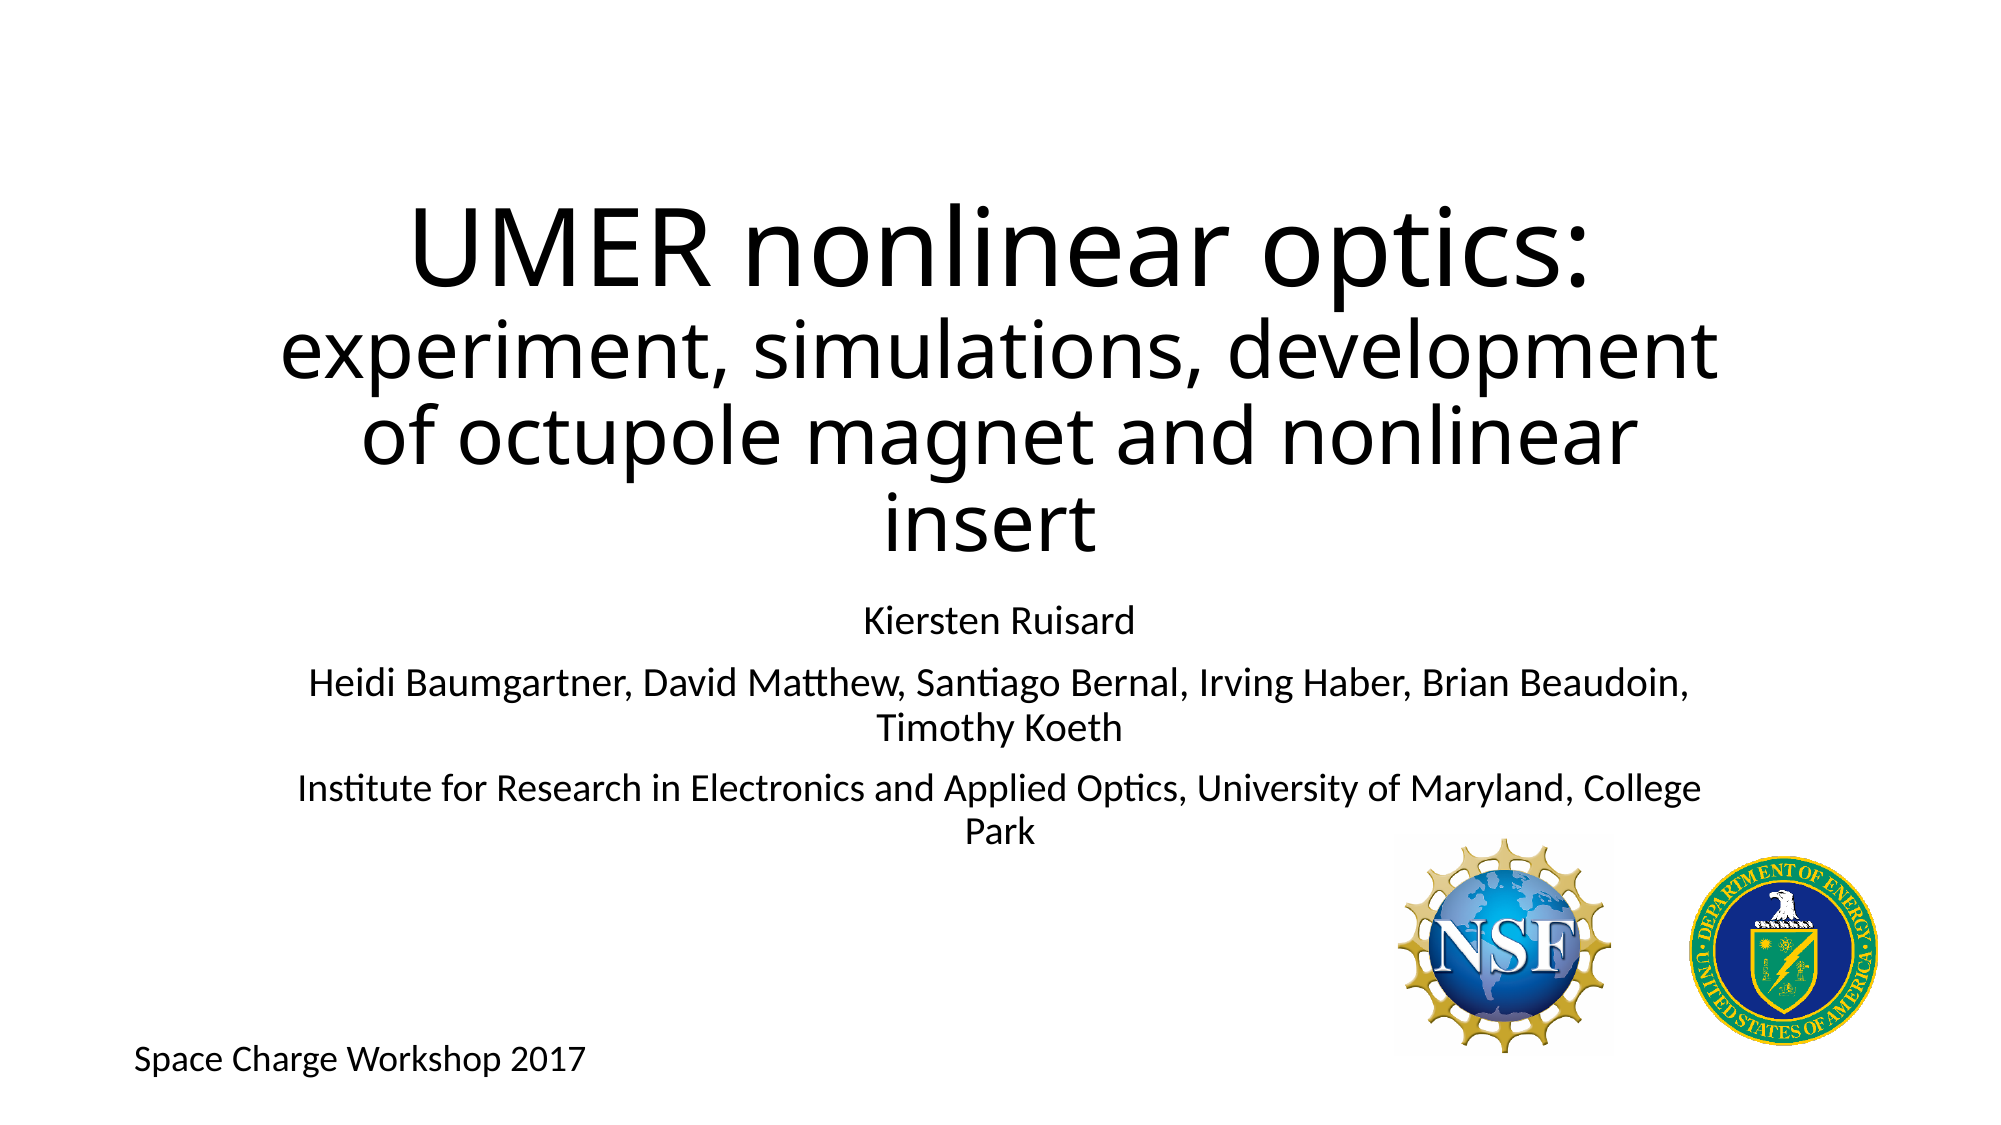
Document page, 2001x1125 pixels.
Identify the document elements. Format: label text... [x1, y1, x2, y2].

picture [1394, 834, 1615, 1056]
title UMER nonlinear optics: experiment, simulations, development of octupole magnet and nonlinear insert [249, 184, 1750, 576]
picture [1682, 846, 1893, 1056]
text_box Space Charge Workshop 2017 [119, 1026, 940, 1087]
subtitle Kiersten Ruisard Heidi Baumgartner, David Matthew, Santiago Bernal, Irving Haber, Brian Beaudoin, Timothy Koeth Institute for Research in Electronics and Applied Optics, University of Maryland, College Park [249, 590, 1750, 863]
